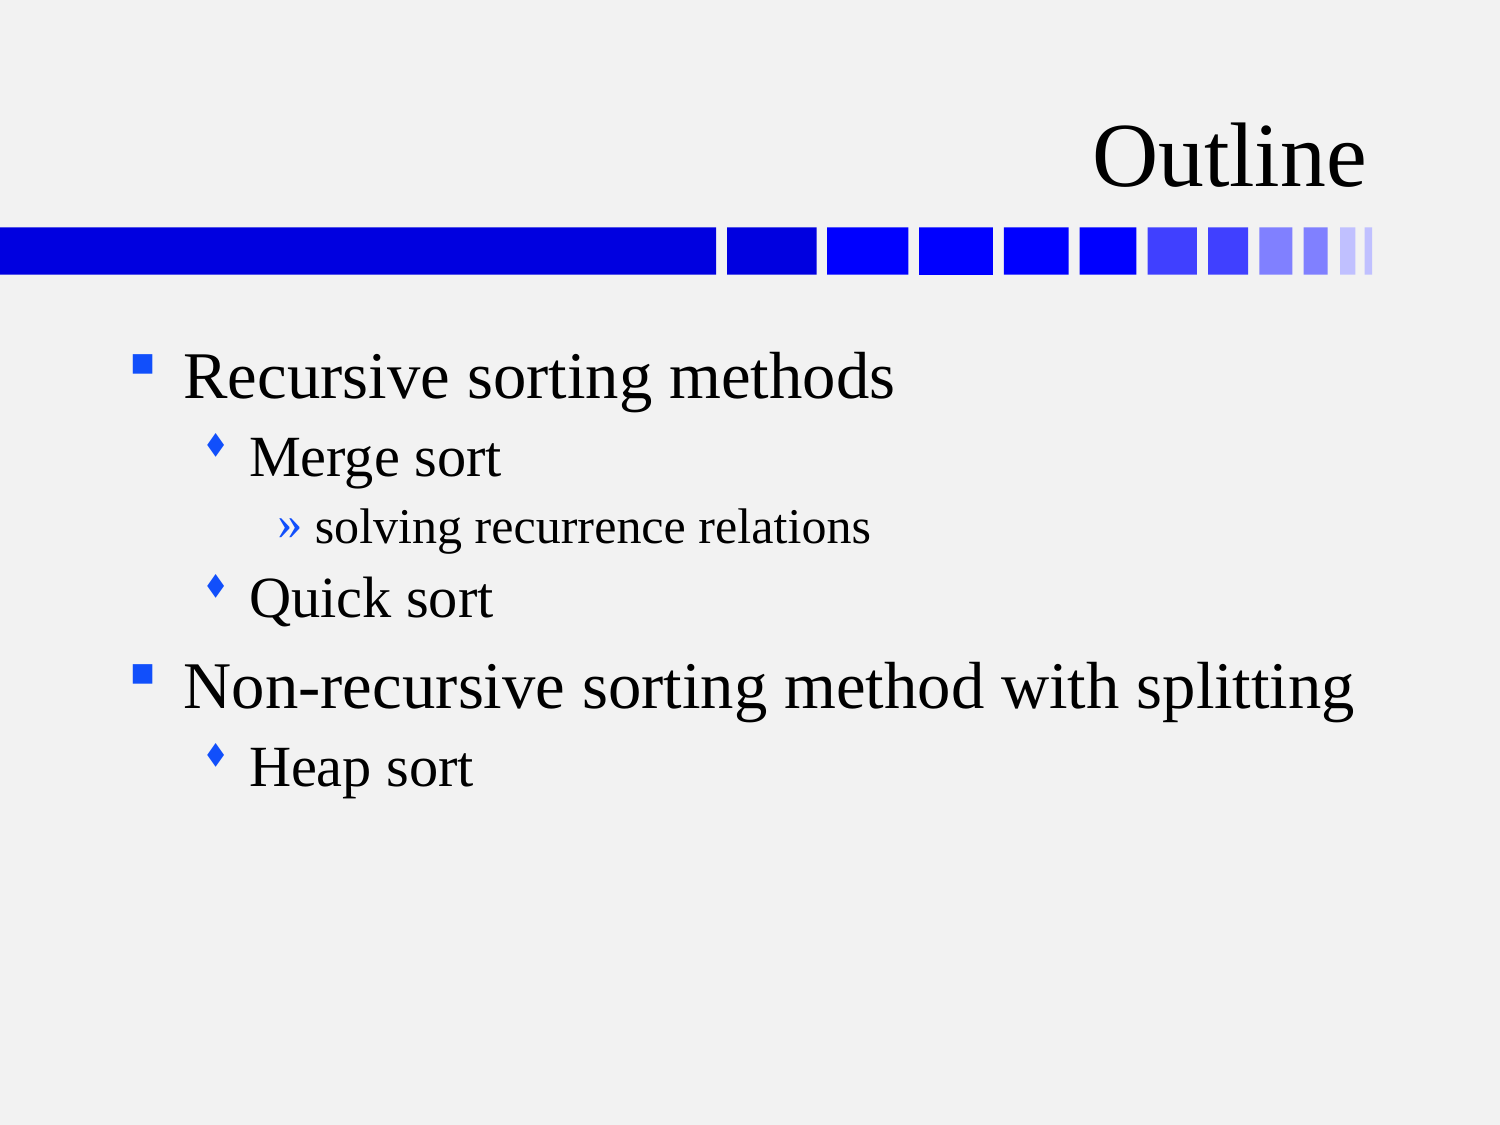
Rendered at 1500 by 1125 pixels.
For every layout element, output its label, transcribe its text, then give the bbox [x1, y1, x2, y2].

list Recursive sorting methods Merge sort solving recurrence relations Quick sort Non-recursive sorting method with splitting Heap sort [111, 324, 1388, 1001]
title Outline [109, 27, 1383, 213]
